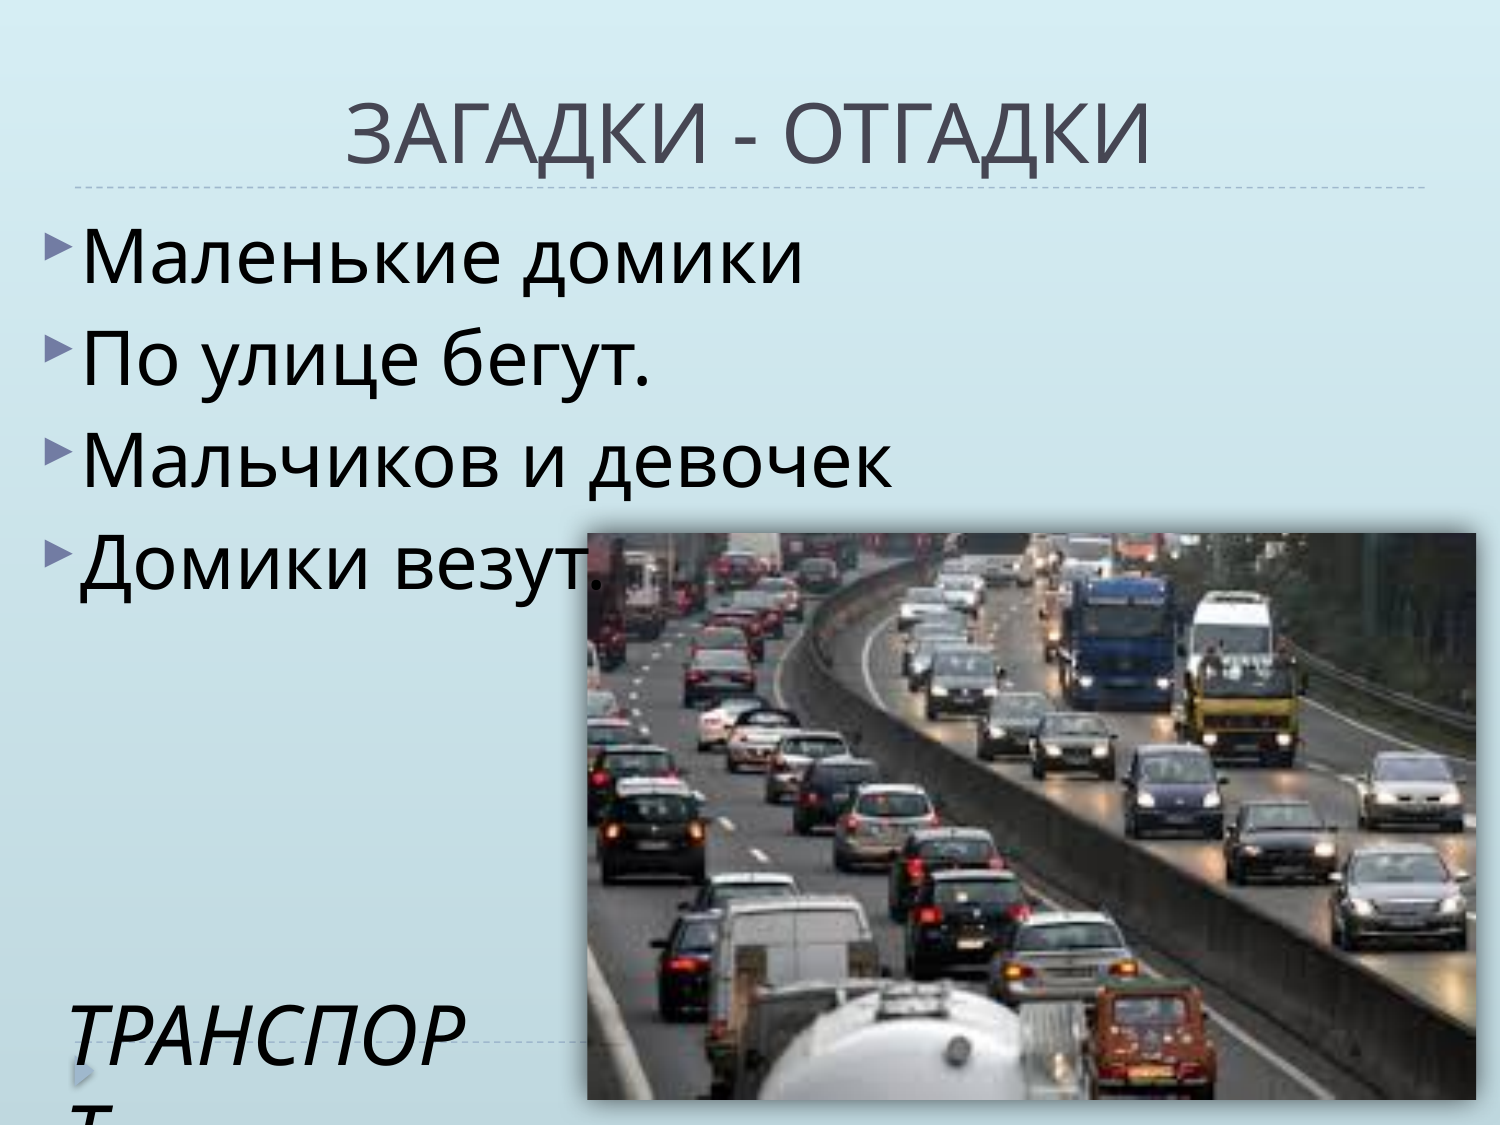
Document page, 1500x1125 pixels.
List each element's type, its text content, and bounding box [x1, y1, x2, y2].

picture [587, 532, 1477, 1101]
title ЗАГАДКИ - ОТГАДКИ [75, 24, 1425, 188]
text_box ТРАНСПОРТ [49, 974, 500, 1125]
list Маленькие домики По улице бегут. Мальчиков и девочек Домики везут. [24, 200, 913, 625]
